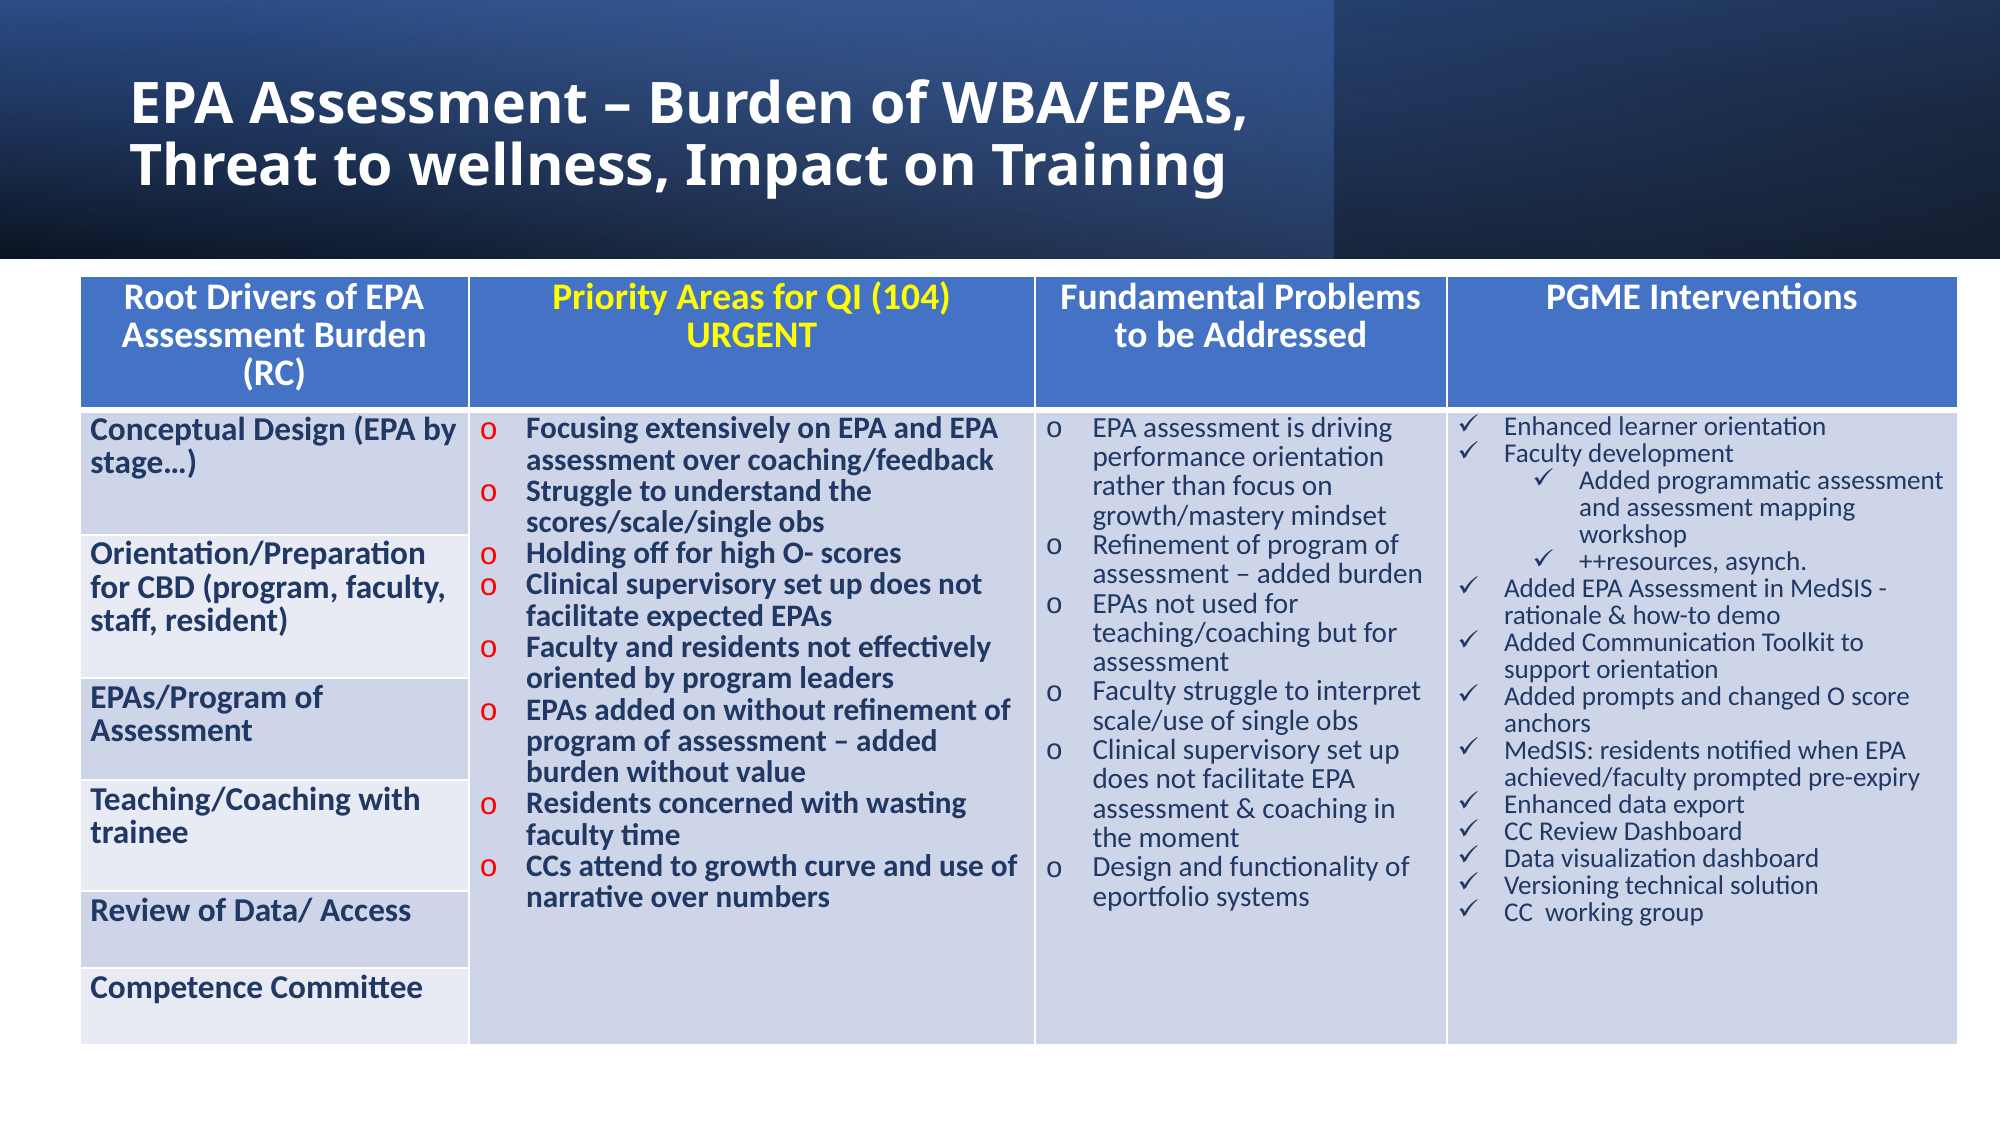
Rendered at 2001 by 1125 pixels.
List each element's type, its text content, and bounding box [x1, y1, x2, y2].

table_cell Focusing extensively on EPA and EPA assessment over coaching/feedback Struggle to understand the scores/scale/single obs Holding off for high O- scores Clinical supervisory set up does not facilitate expected EPAs Faculty and residents not effectively oriented by program leaders EPAs added on without refinement of program of assessment – added burden without value Residents concerned with wasting faculty time CCs attend to growth curve and use of narrative over numbers [470, 413, 1034, 1044]
table_cell Review of Data/ Access [81, 892, 468, 967]
table_cell Orientation/Preparation for CBD (program, faculty, staff, resident) [81, 536, 468, 677]
table_cell EPA assessment is driving performance orientation rather than focus on growth/mastery mindset Refinement of program of assessment – added burden EPAs not used for teaching/coaching but for assessment Faculty struggle to interpret scale/use of single obs Clinical supervisory set up does not facilitate EPA assessment & coaching in the moment Design and functionality of eportfolio systems [1036, 413, 1446, 1044]
table_header Root Drivers of EPA Assessment Burden (RC) [81, 277, 468, 407]
text_box EPA Assessment – Burden of WBA/EPAs, Threat to wellness, Impact on Training [114, 40, 1274, 231]
table_header PGME Interventions [1448, 277, 1957, 407]
text_box [0, 0, 2000, 259]
table_cell Conceptual Design (EPA by stage…) [81, 413, 468, 534]
table_cell Teaching/Coaching with trainee [81, 781, 468, 890]
table_cell EPAs/Program of Assessment [81, 679, 468, 779]
table_header Priority Areas for QI (104) URGENT [470, 277, 1034, 407]
table_cell Competence Committee [81, 969, 468, 1044]
text_box [0, 260, 2000, 1125]
table_cell Enhanced learner orientation Faculty development Added programmatic assessment and assessment mapping workshop ++resources, asynch. Added EPA Assessment in MedSIS - rationale & how-to demo Added Communication Toolkit to support orientation Added prompts and changed O score anchors MedSIS: residents notified when EPA achieved/faculty prompted pre-expiry Enhanced data export CC Review Dashboard Data visualization dashboard Versioning technical solution CC working group [1448, 413, 1957, 1044]
table_header Fundamental Problems to be Addressed [1036, 277, 1446, 407]
